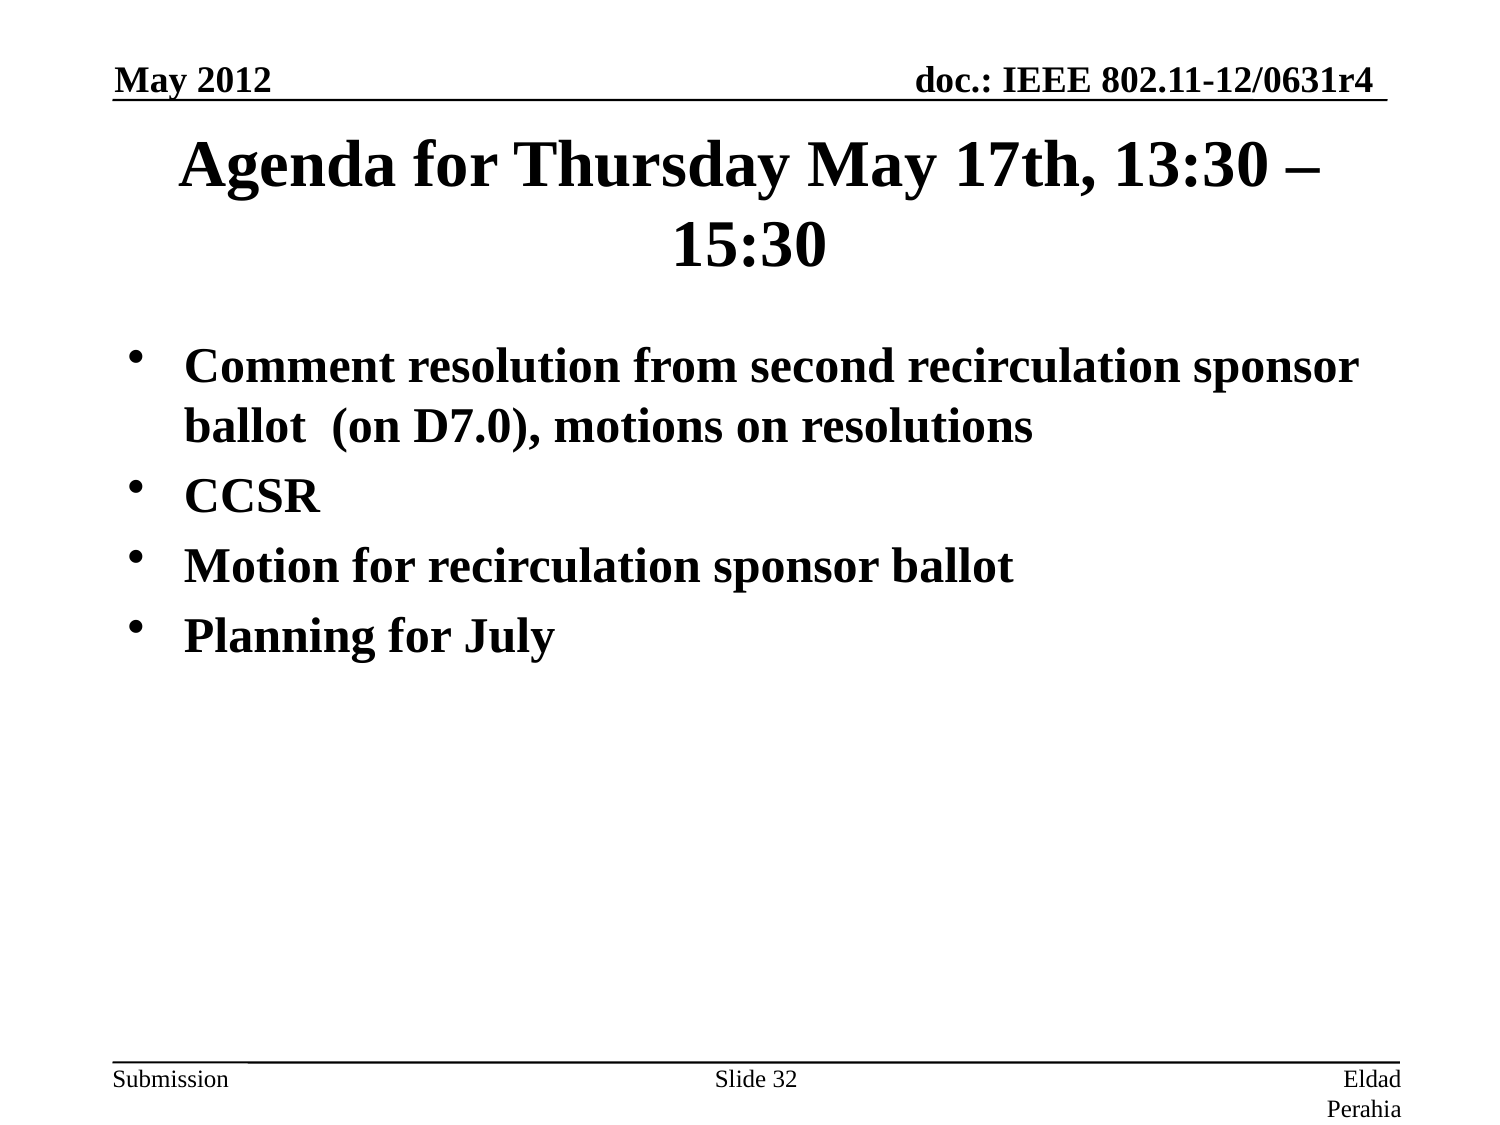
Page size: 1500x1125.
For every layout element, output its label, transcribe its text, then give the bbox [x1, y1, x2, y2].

slide_number Slide 32 [712, 1061, 800, 1093]
title Agenda for Thursday May 17th, 13:30 – 15:30 [112, 112, 1388, 288]
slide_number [114, 54, 274, 101]
list Comment resolution from second recirculation sponsor ballot (on D7.0), motions on resolutions CCSR Motion for recirculation sponsor ballot Planning for July [112, 324, 1388, 1001]
footer Eldad Perahia, Intel Corporation [1324, 1061, 1402, 1093]
